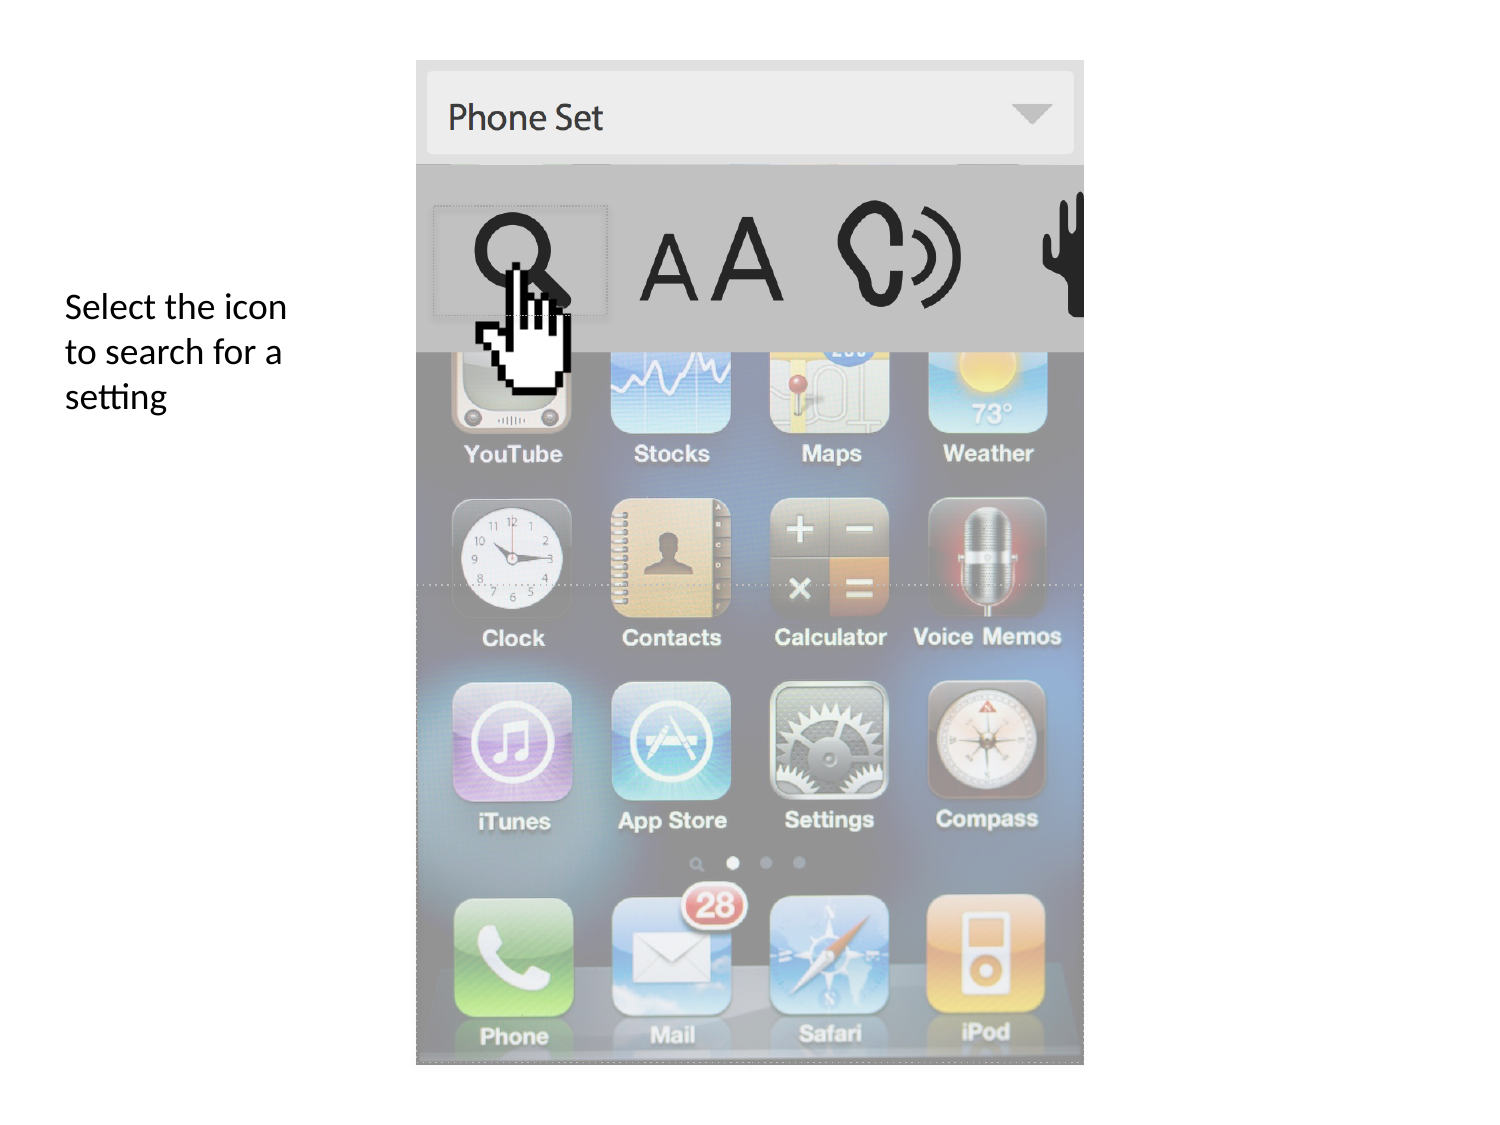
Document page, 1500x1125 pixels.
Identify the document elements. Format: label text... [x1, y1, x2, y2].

text_box Select the icon to search for a setting [50, 274, 331, 425]
picture [416, 60, 1084, 1065]
